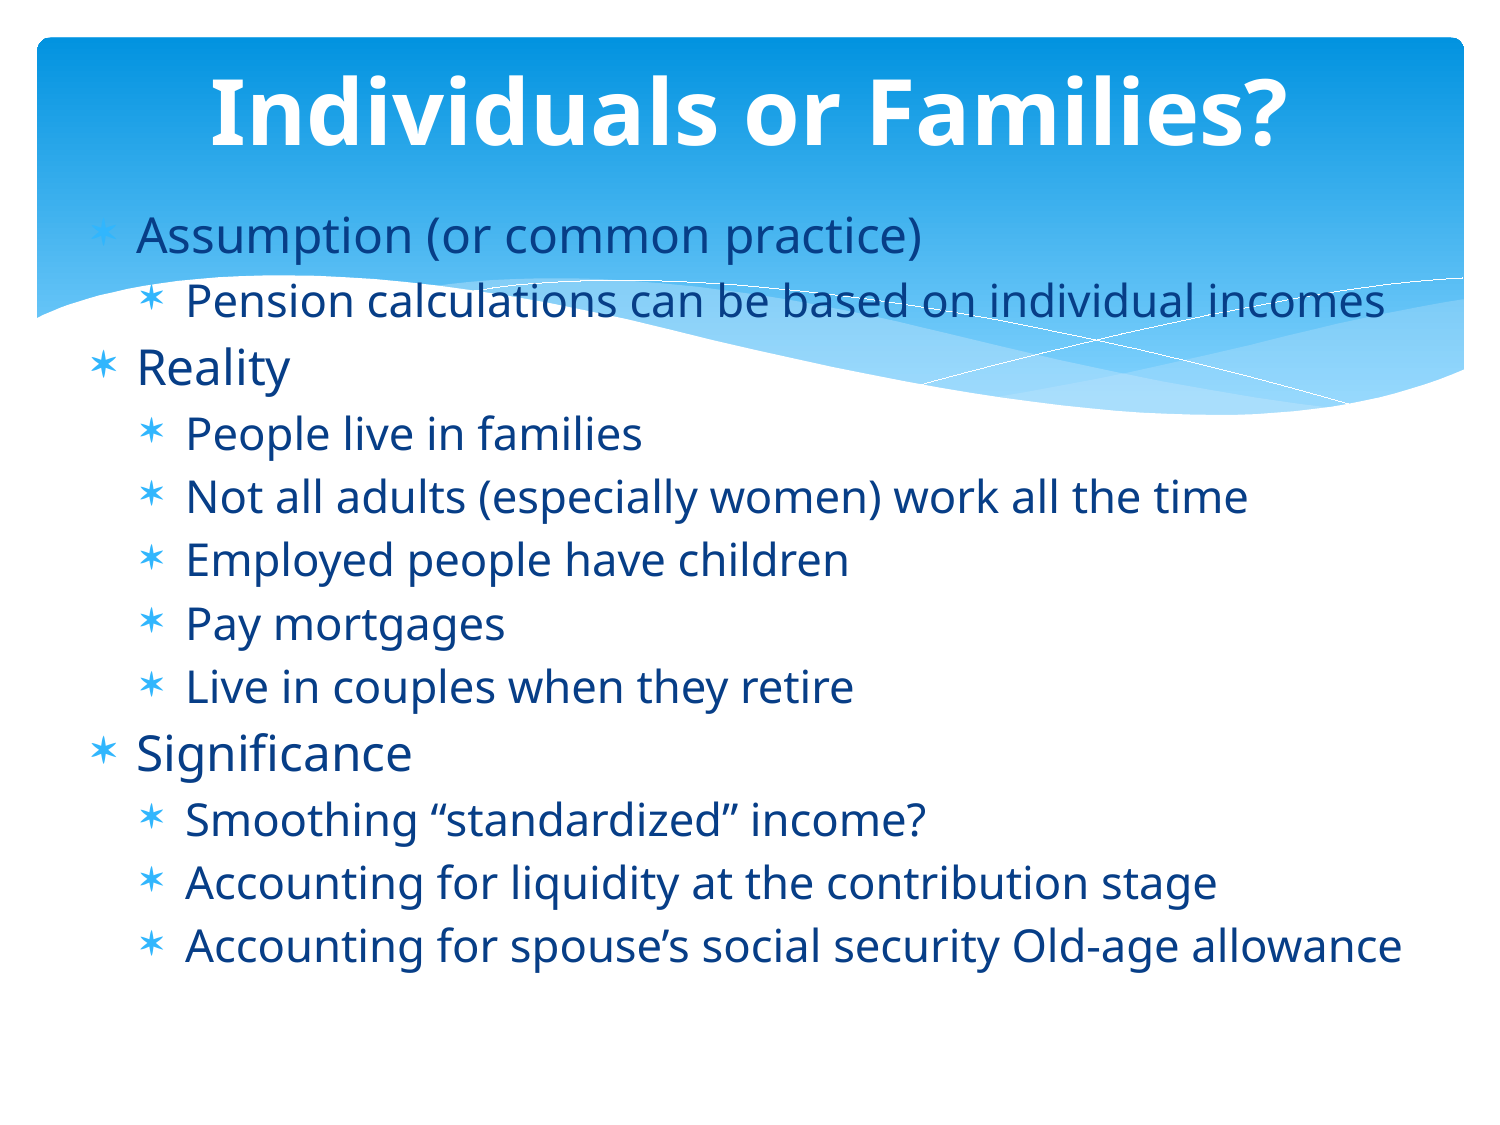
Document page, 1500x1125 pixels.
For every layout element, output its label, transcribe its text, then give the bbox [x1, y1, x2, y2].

list Assumption (or common practice) Pension calculations can be based on individual incomes Reality People live in families Not all adults (especially women) work all the time Employed people have children Pay mortgages Live in couples when they retire Significance Smoothing “standardized” income? Accounting for liquidity at the contribution stage Accounting for spouse’s social security Old-age allowance [76, 196, 1427, 1035]
title Individuals or Families? [75, 45, 1425, 173]
